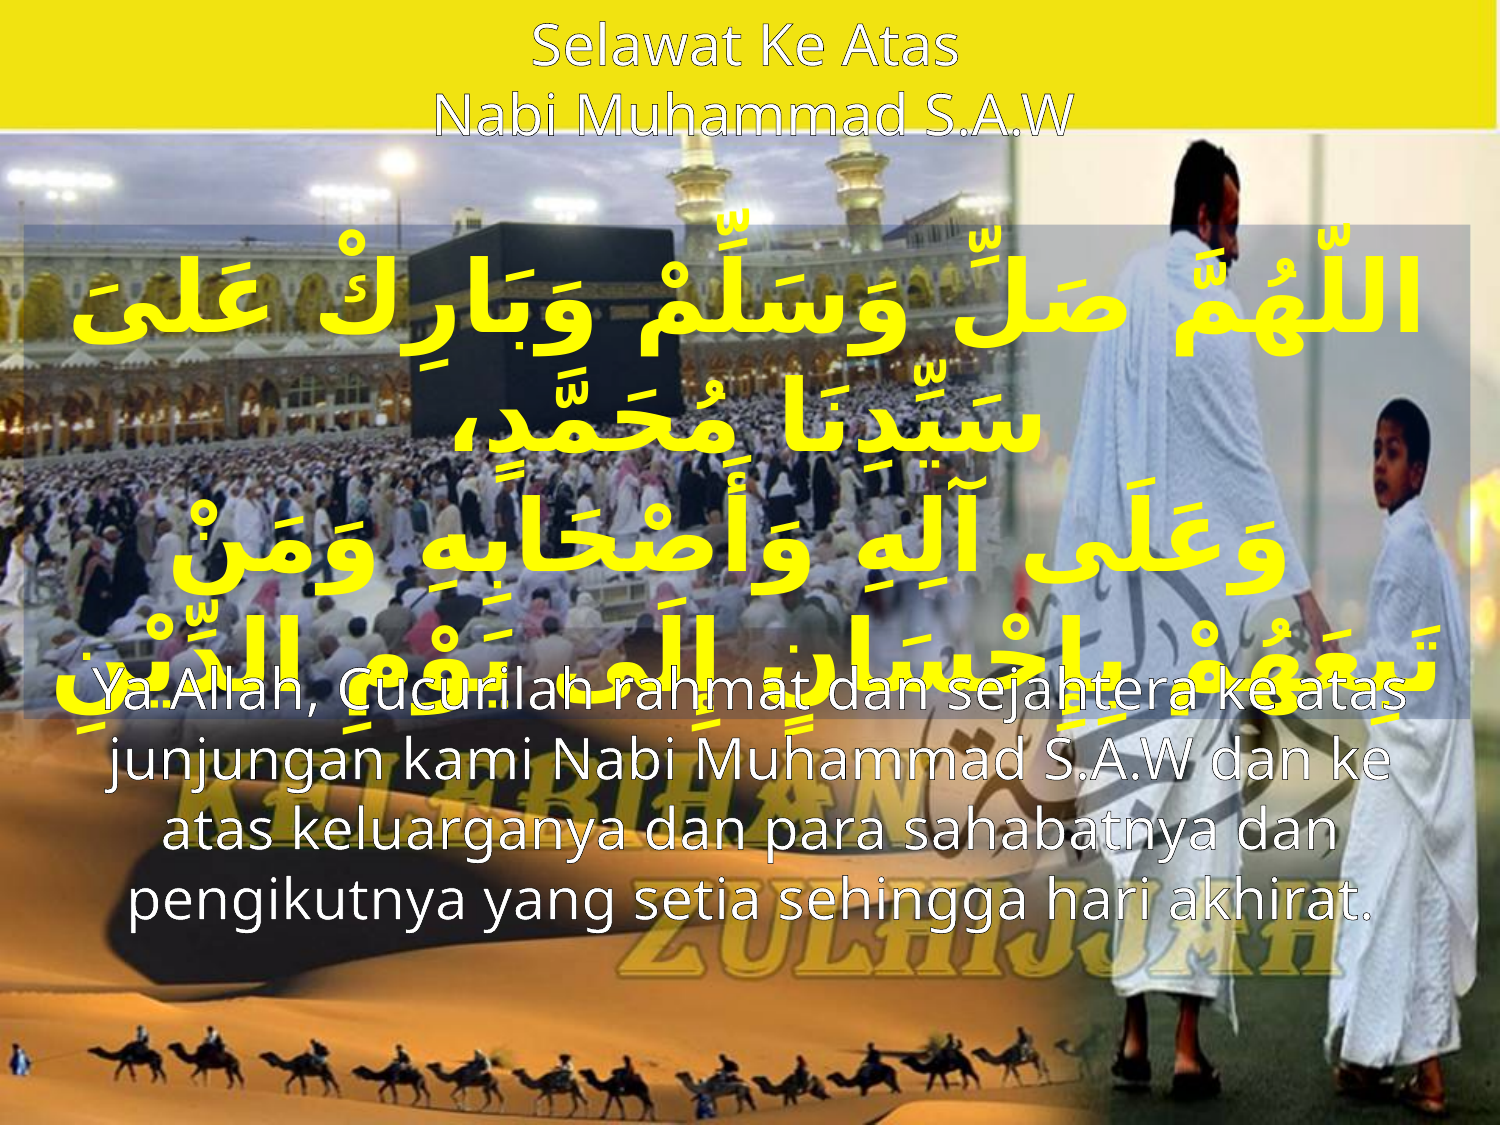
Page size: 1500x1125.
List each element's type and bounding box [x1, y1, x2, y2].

list [0, 0, 1500, 1125]
